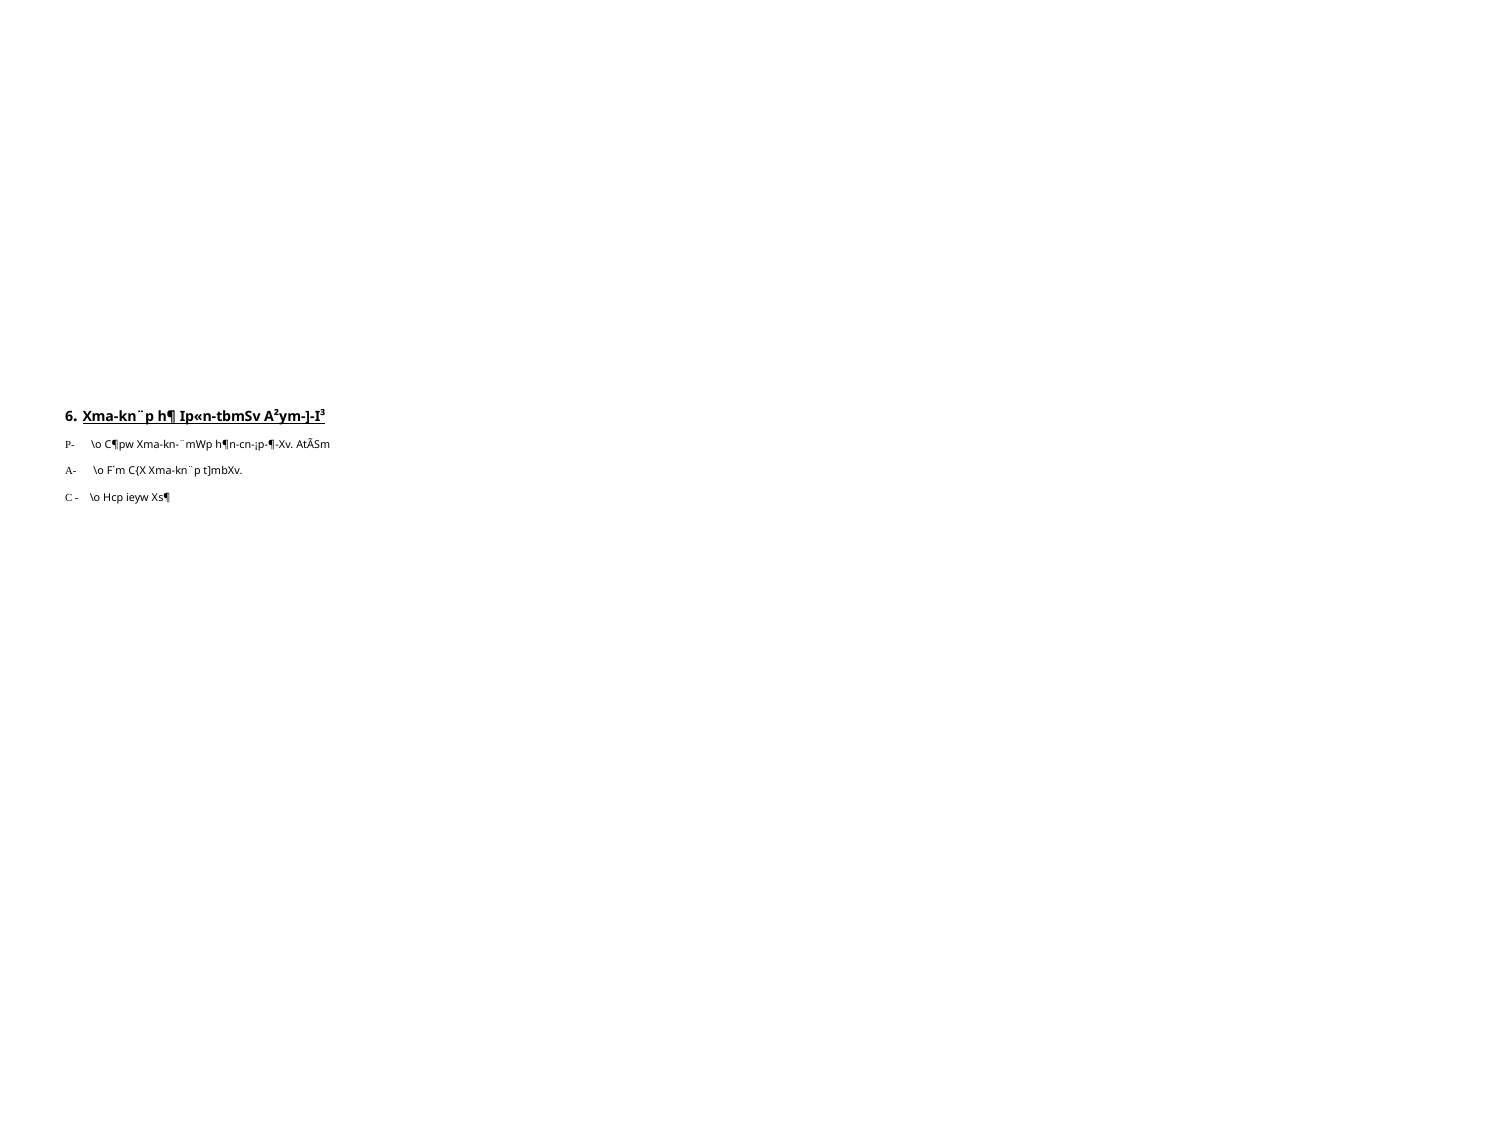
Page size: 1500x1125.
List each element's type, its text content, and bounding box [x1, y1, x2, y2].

title 6. Xma-kn¨p h¶ Ip«n-tbmSv A²ym-]-I³ P- \o C¶pw Xma-kn-¨mWp h¶n-cn-¡p-¶-Xv. AtÃSm A- \o F´m C{X Xma-kn¨p t]mbXv. C - \o Hcp ieyw Xs¶ [50, 75, 1463, 805]
